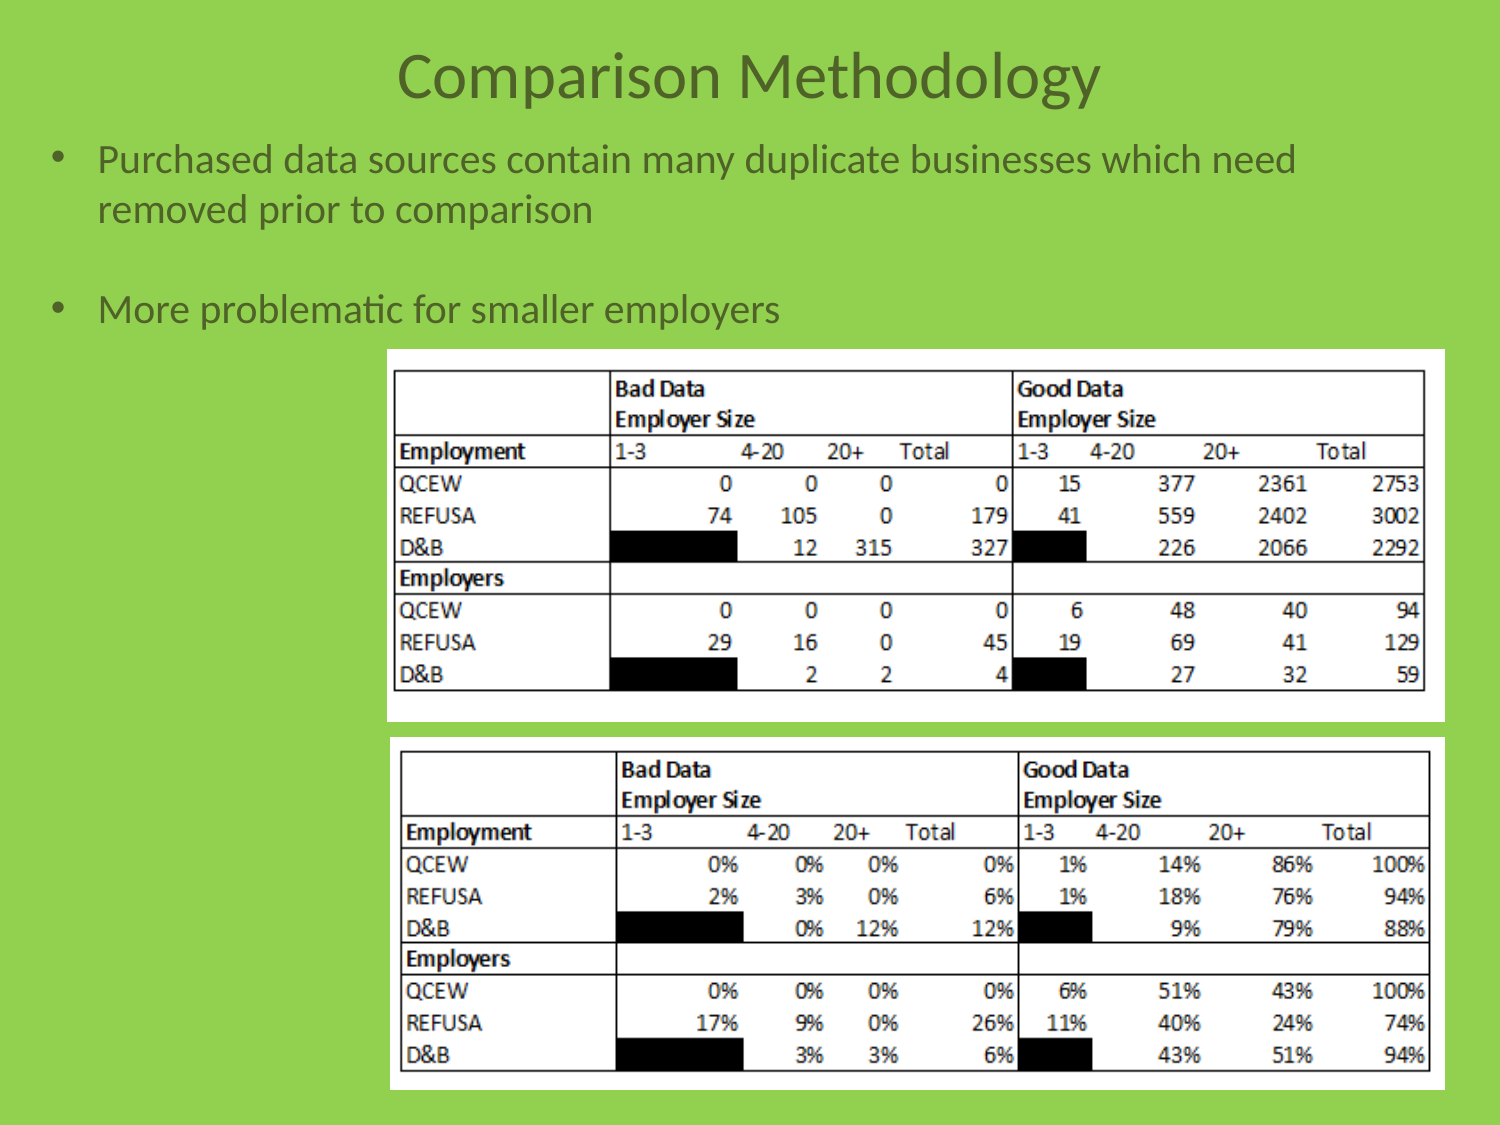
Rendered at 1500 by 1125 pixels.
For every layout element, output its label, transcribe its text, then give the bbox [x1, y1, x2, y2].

text_box Purchased data sources contain many duplicate businesses which need removed prior to comparison More problematic for smaller employers [36, 124, 1412, 339]
picture [387, 349, 1445, 722]
text_box Comparison Methodology [374, 24, 1125, 120]
picture [390, 737, 1445, 1090]
